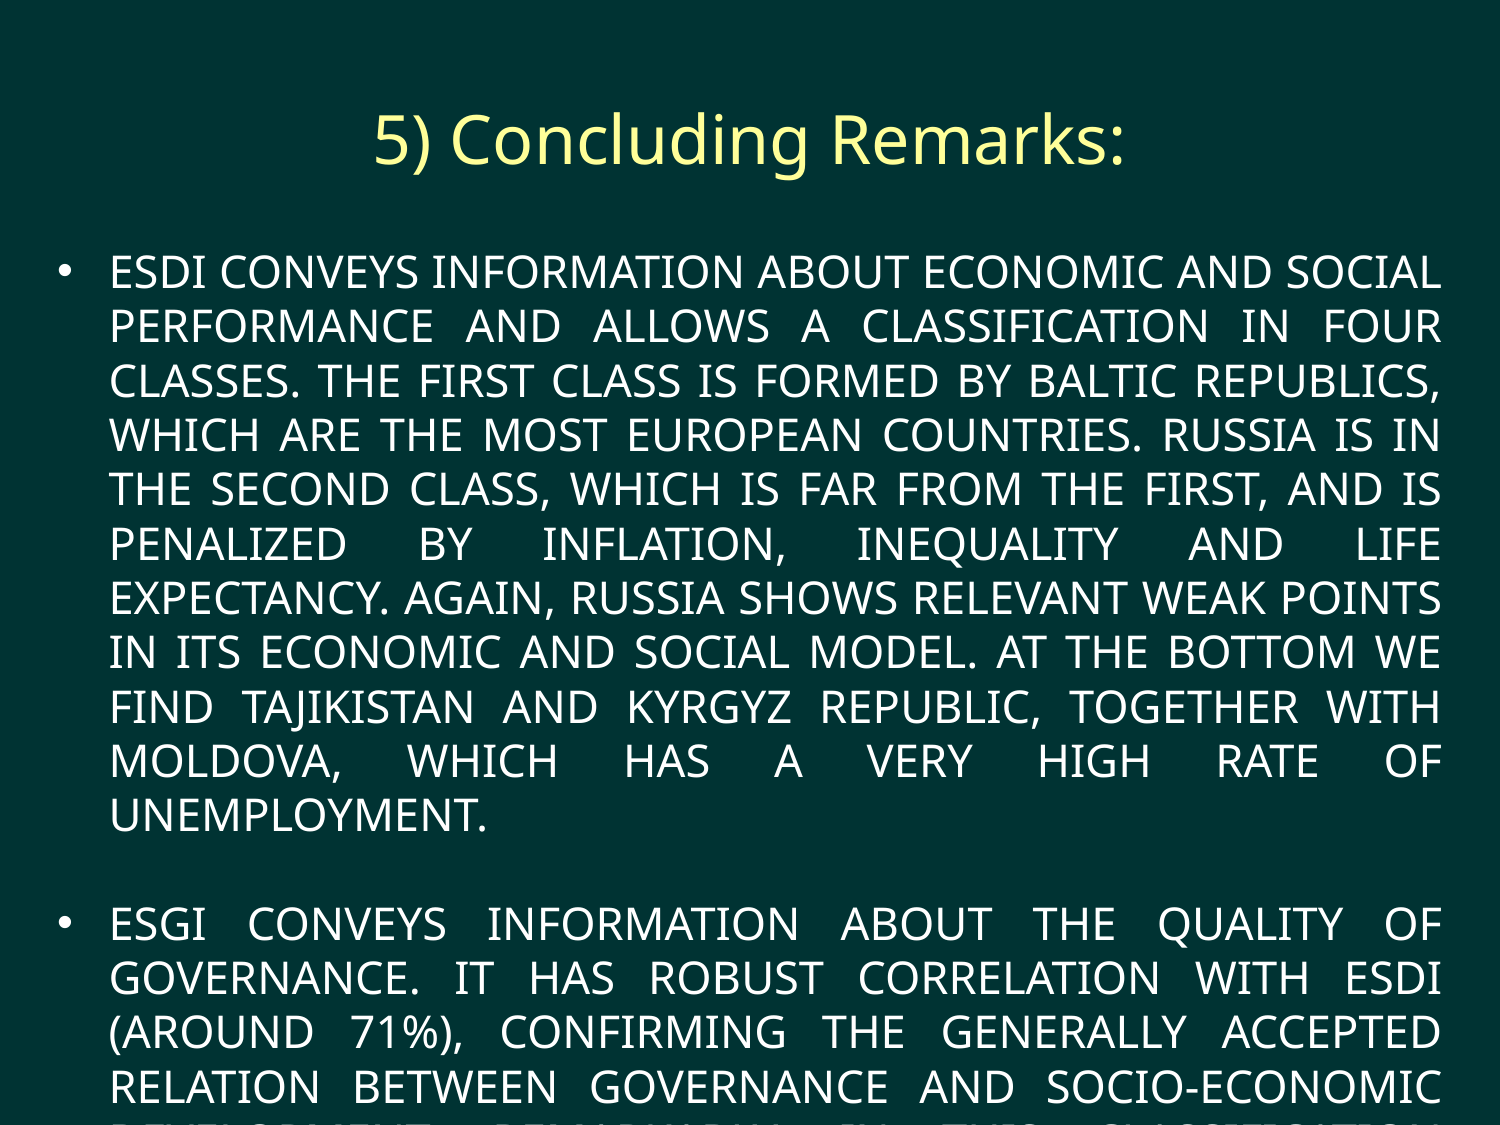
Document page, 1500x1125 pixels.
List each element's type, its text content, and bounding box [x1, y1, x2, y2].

text_box ESDI conveys information about economic and social performance and allows a classification in four classes. The first class is formed by Baltic Republics, which are the most European countries. Russia is in the second class, which is far from the first, and is penalized by inflation, inequality and life expectancy. Again, Russia shows relevant weak points in its economic and social model. At the bottom we find Tajikistan and Kyrgyz Republic, together with Moldova, which has a very high rate of unemployment. ESGI conveys information about the quality of governance. It has robust correlation with ESDI (around 71%), confirming the generally accepted relation between governance and socio-economic development. Remarkably, in this classification Russia falls in the last class, and on the other hand, Baltic Republic are at the top again [42, 235, 1458, 1125]
title 5) Concluding Remarks: [74, 48, 1425, 235]
